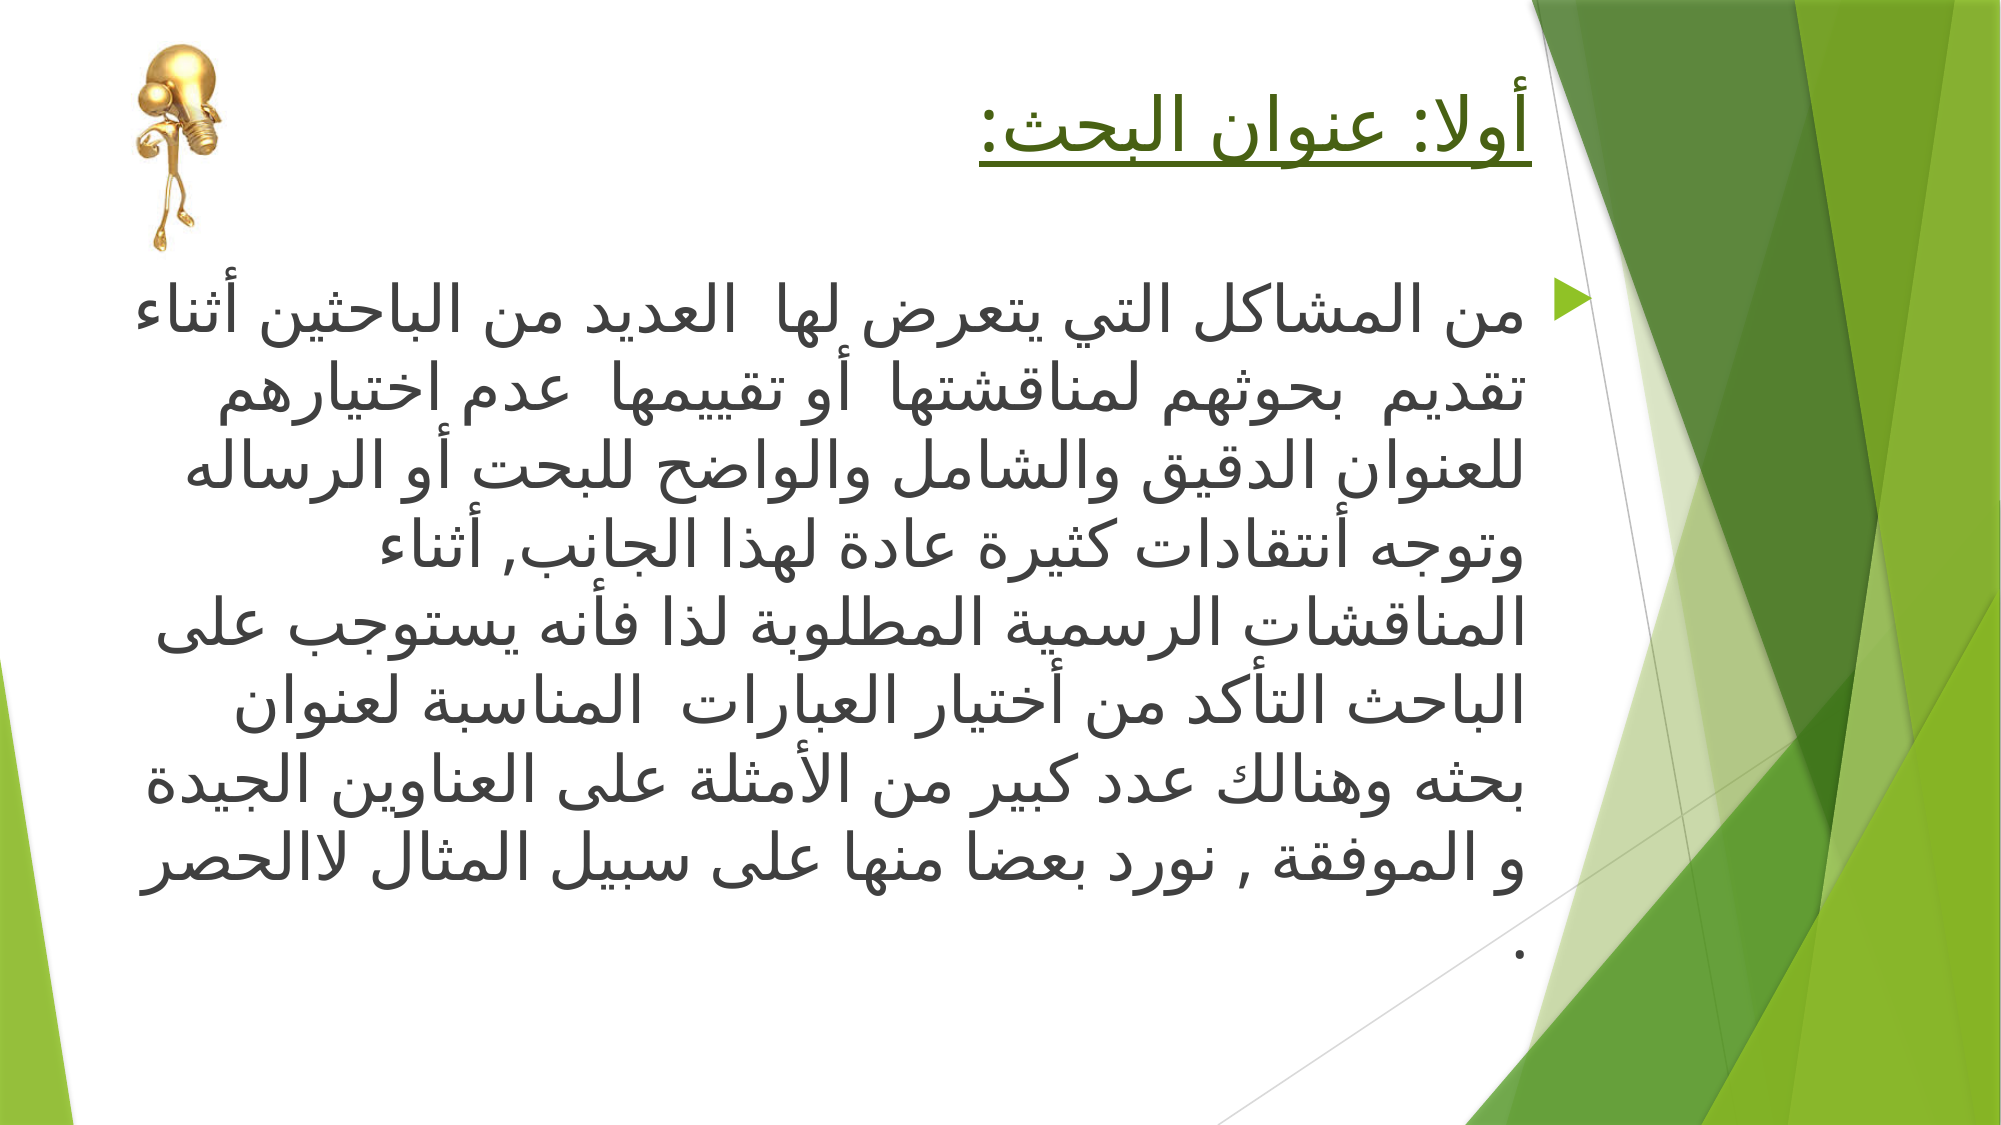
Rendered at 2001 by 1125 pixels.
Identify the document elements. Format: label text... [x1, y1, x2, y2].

title أولا: عنوان البحث: [480, 68, 1548, 259]
list من المشاكل التي يتعرض لها العديد من الباحثين أثناء تقديم بحوثهم لمناقشتها أو تقييمها عدم اختيارهم للعنوان الدقيق والشامل والواضح للبحت أو الرساله وتوجه أنتقادات كثيرة عادة لهذا الجانب, أثناء المناقشات الرسمية المطلوبة لذا فأنه يستوجب على الباحث التأكد من أختيار العبارات المناسبة لعنوان بحثه وهنالك عدد كبير من الأمثلة على العناوين الجيدة و الموفقة , نورد بعضا منها على سبيل المثال لاالحصر . [111, 259, 1596, 992]
picture [69, 41, 289, 260]
